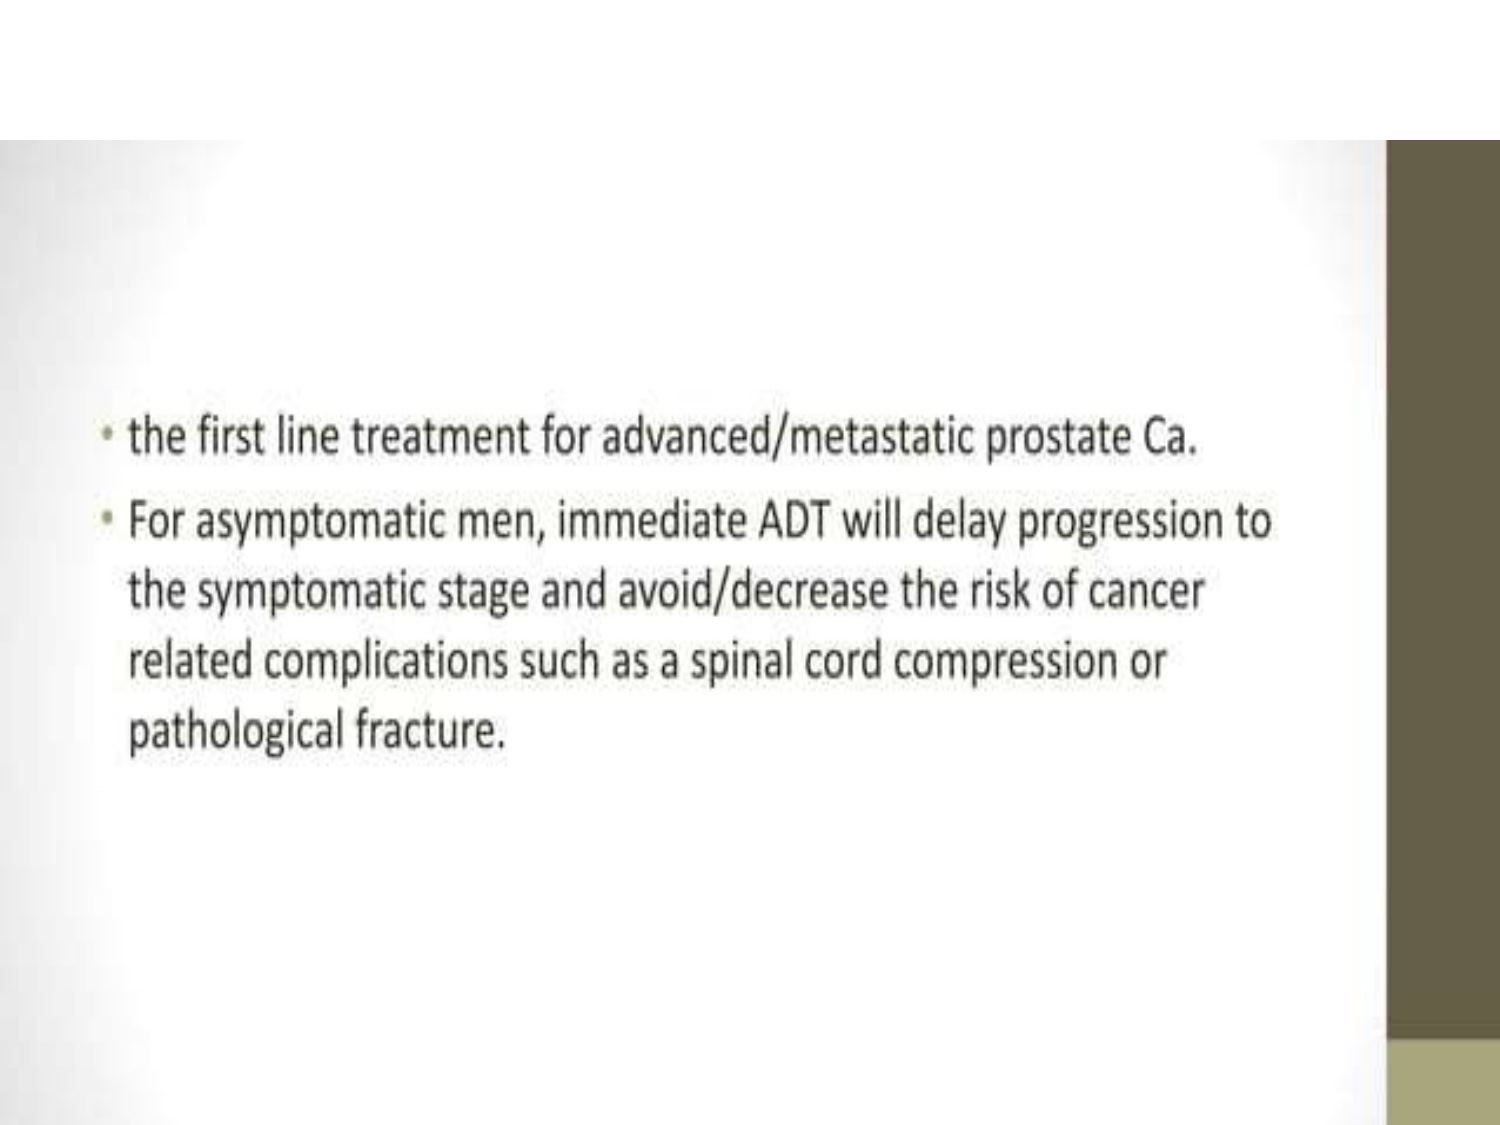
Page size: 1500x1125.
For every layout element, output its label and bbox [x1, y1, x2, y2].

picture [0, 139, 1500, 1125]
